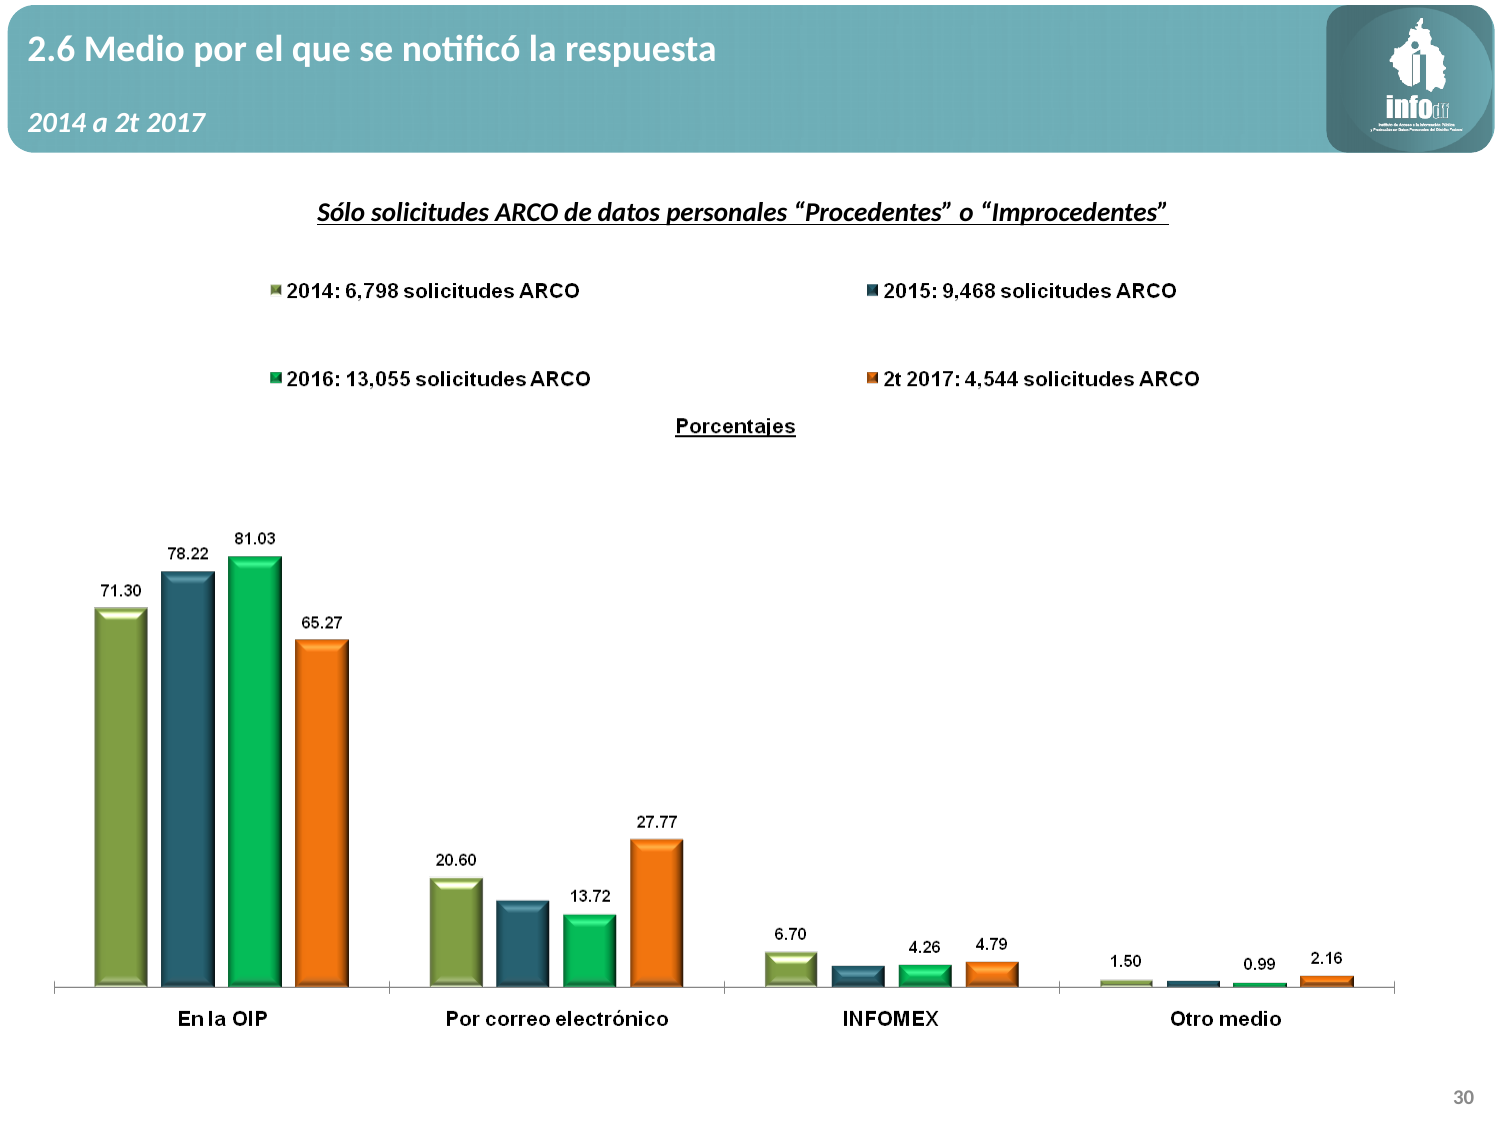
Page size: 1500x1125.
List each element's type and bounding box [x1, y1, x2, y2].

picture [19, 5, 1495, 153]
picture [7, 17, 12, 141]
text_box [222, 187, 1265, 235]
text_box [12, 10, 1329, 153]
text_box [17, 237, 1431, 1095]
slide_number [1416, 1056, 1490, 1117]
